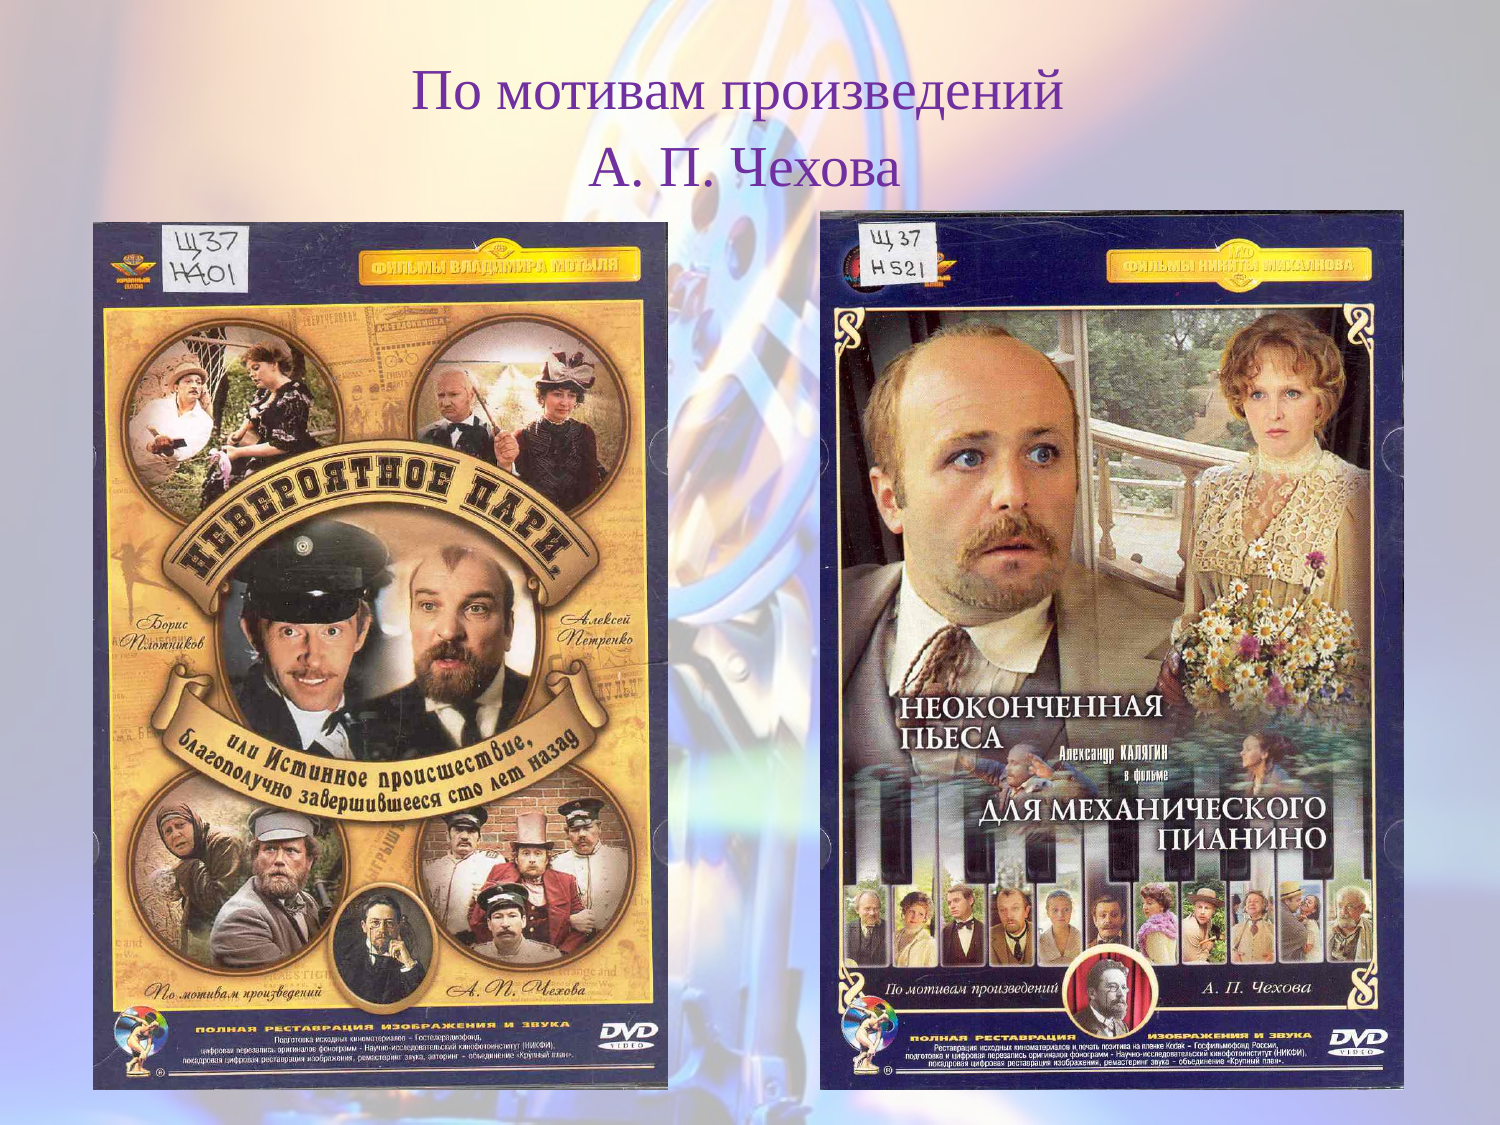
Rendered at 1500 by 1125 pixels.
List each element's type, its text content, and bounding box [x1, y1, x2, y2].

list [820, 210, 1404, 1090]
title По мотивам произведений А. П. Чехова [70, 35, 1421, 223]
picture [93, 222, 669, 1090]
